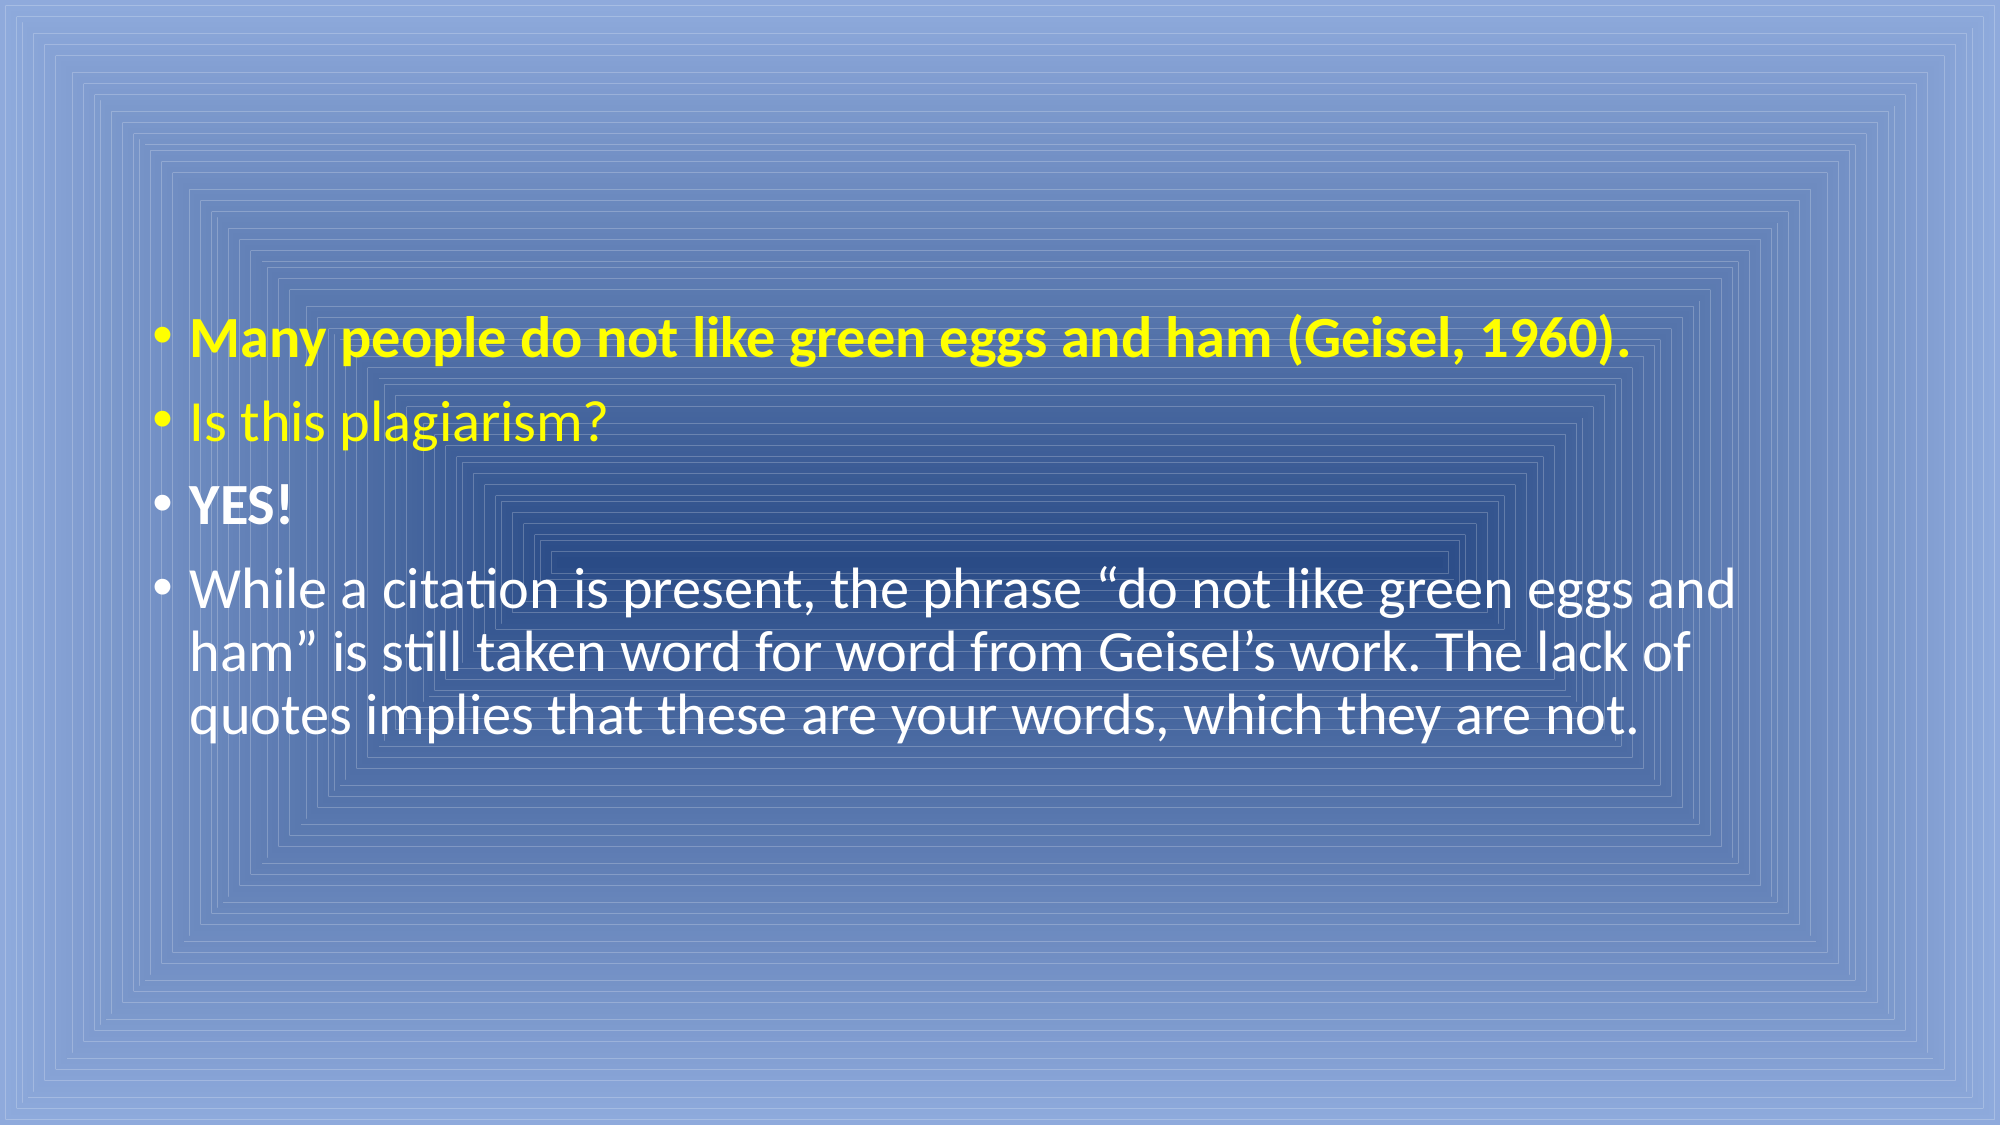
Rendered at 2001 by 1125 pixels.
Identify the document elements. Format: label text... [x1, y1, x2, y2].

list Many people do not like green eggs and ham (Geisel, 1960). Is this plagiarism? YES! While a citation is present, the phrase “do not like green eggs and ham” is still taken word for word from Geisel’s work. The lack of quotes implies that these are your words, which they are not. [137, 299, 1863, 1014]
